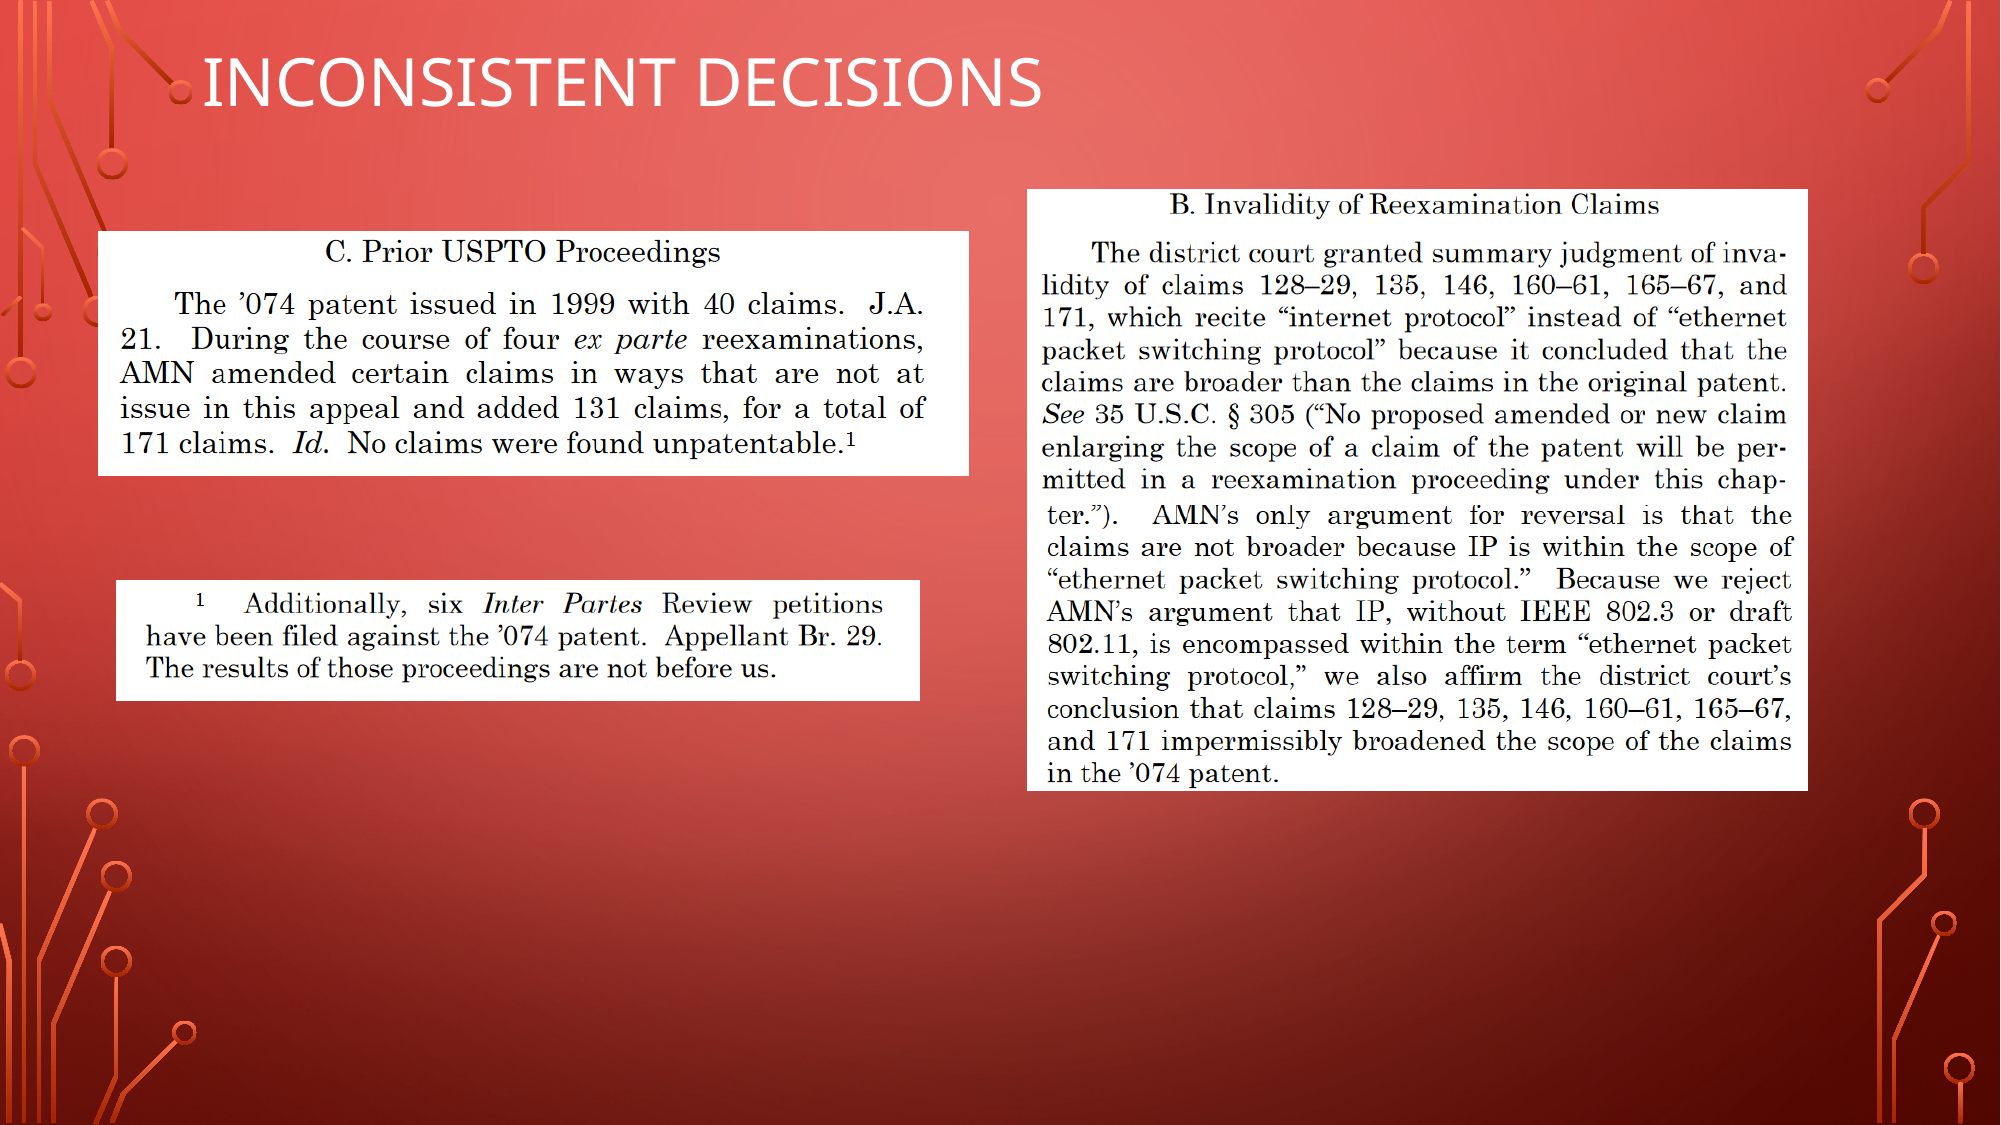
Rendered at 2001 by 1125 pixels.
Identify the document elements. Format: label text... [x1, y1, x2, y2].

list [224, 154, 2000, 1017]
title Inconsistent decisions [187, 77, 1813, 144]
picture [1027, 189, 1808, 791]
picture [116, 580, 920, 701]
picture [97, 230, 969, 477]
